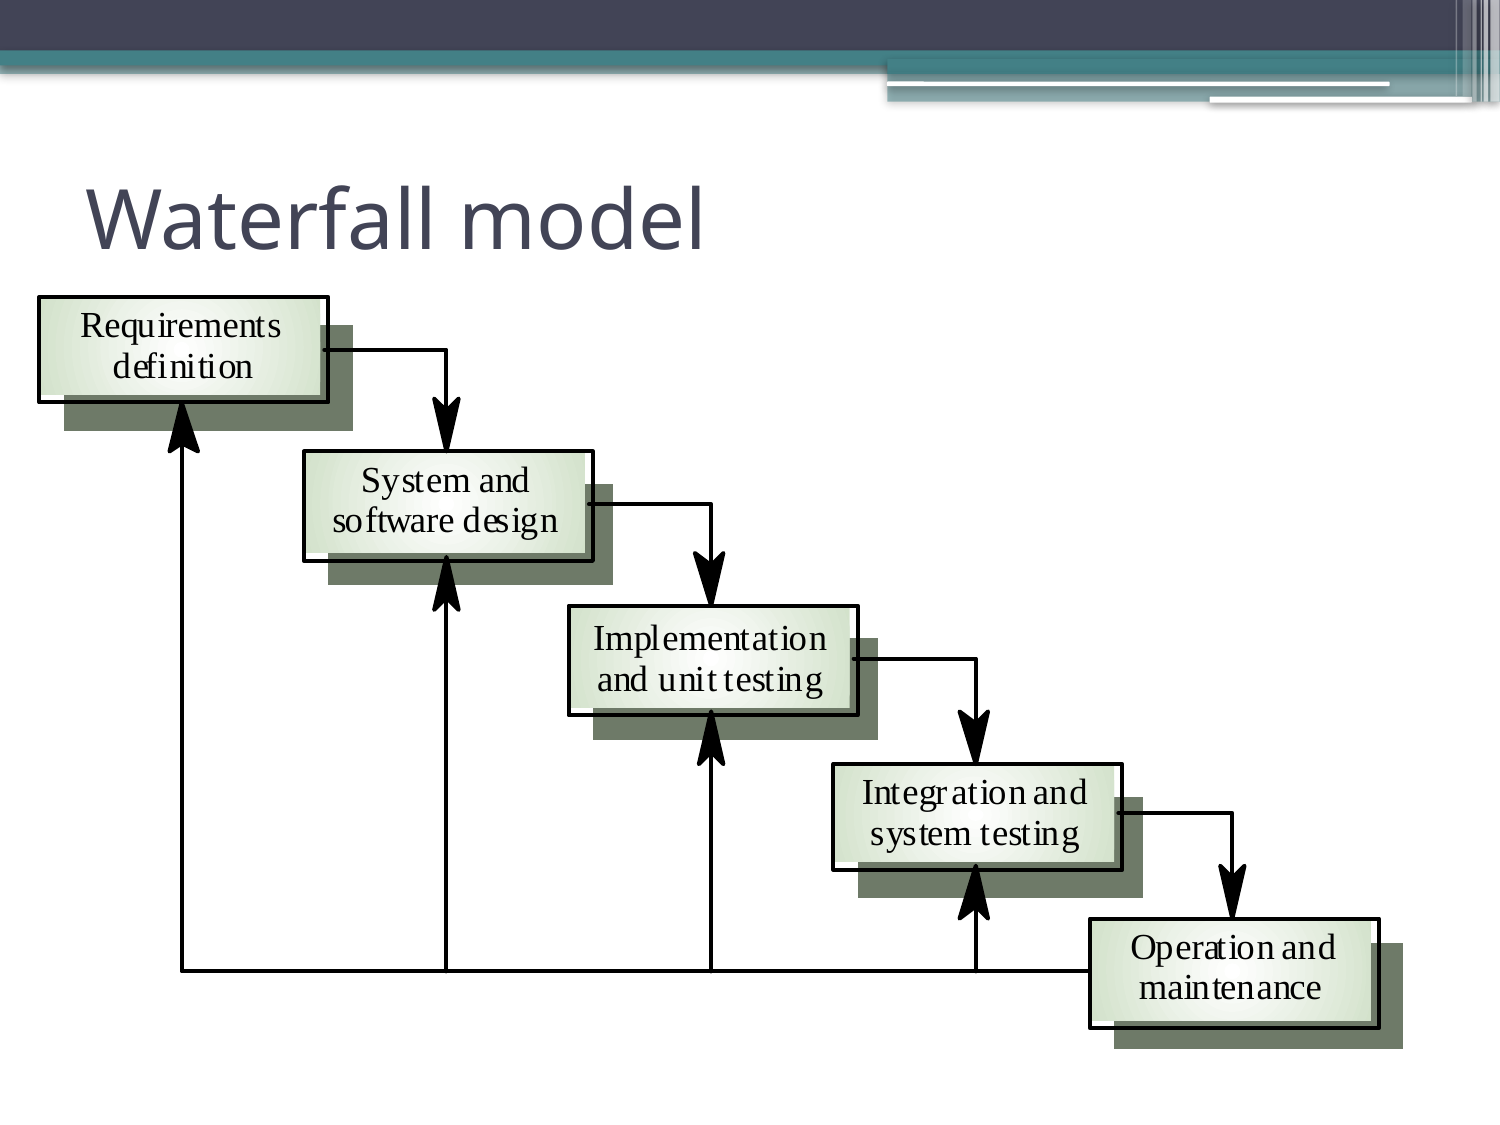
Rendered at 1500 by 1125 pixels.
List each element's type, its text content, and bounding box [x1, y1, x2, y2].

picture [34, 292, 1404, 1098]
title Waterfall model [70, 128, 1421, 304]
